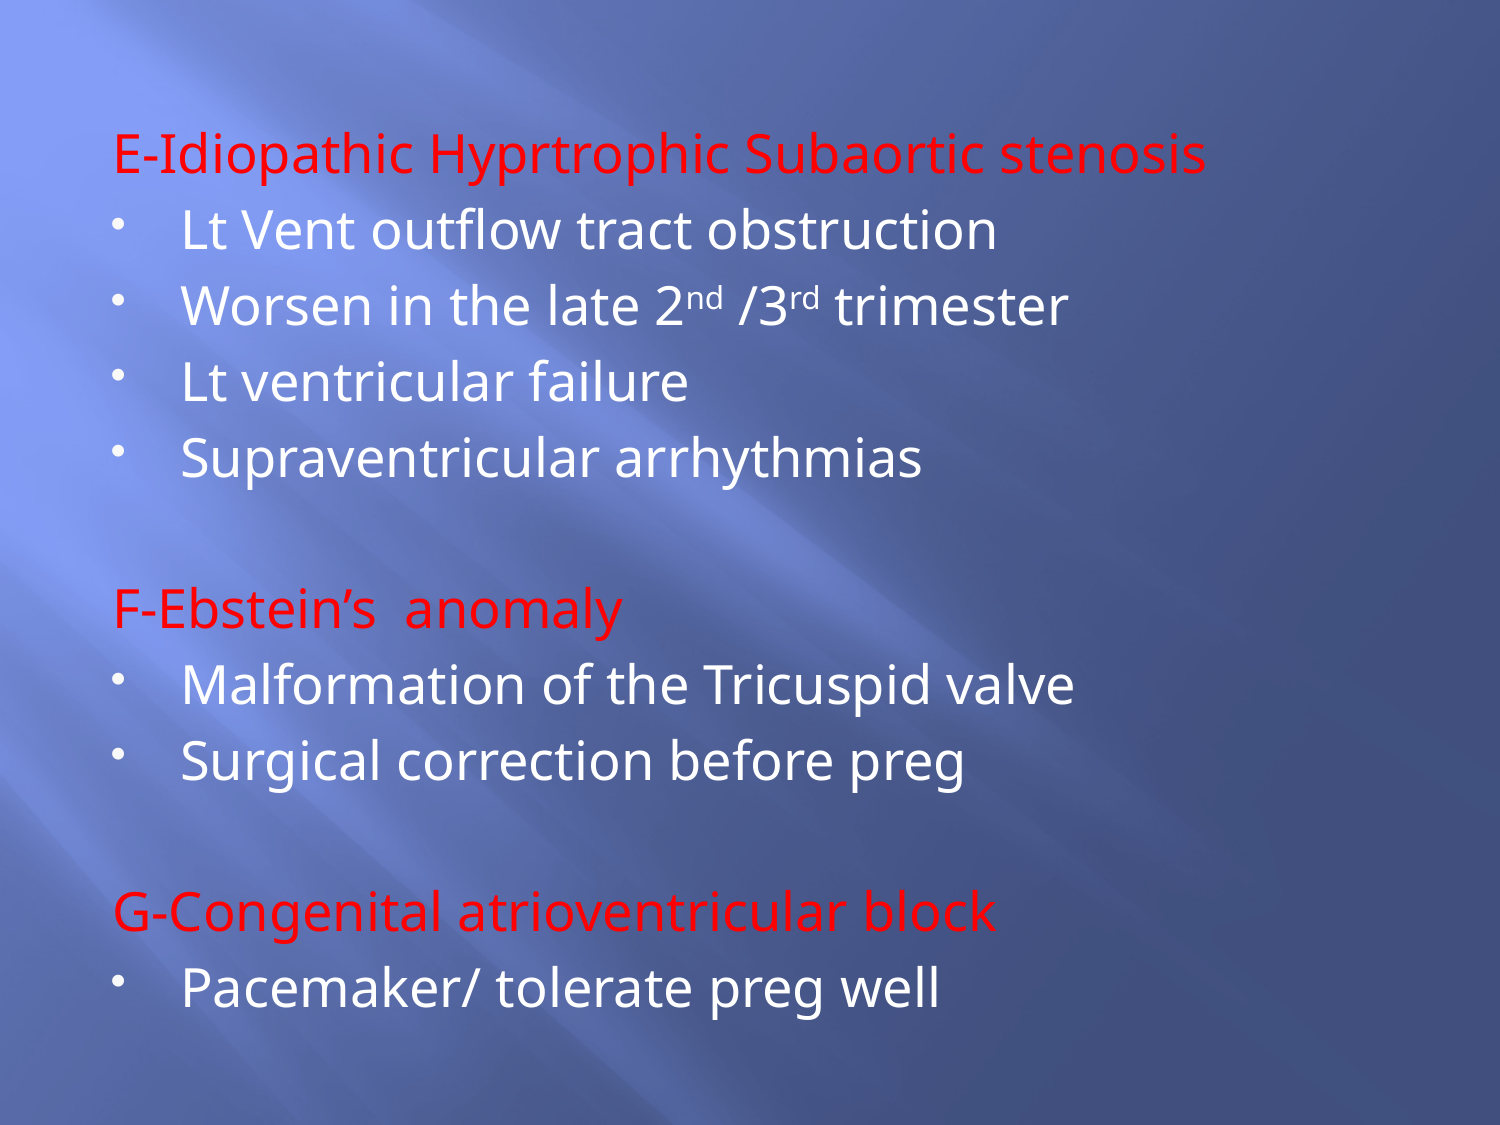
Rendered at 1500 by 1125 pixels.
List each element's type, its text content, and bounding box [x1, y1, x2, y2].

list E-Idiopathic Hyprtrophic Subaortic stenosis Lt Vent outflow tract obstruction Worsen in the late 2nd /3rd trimester Lt ventricular failure Supraventricular arrhythmias F-Ebstein’s anomaly Malformation of the Tricuspid valve Surgical correction before preg G-Congenital atrioventricular block Pacemaker/ tolerate preg well [75, 112, 1425, 1035]
